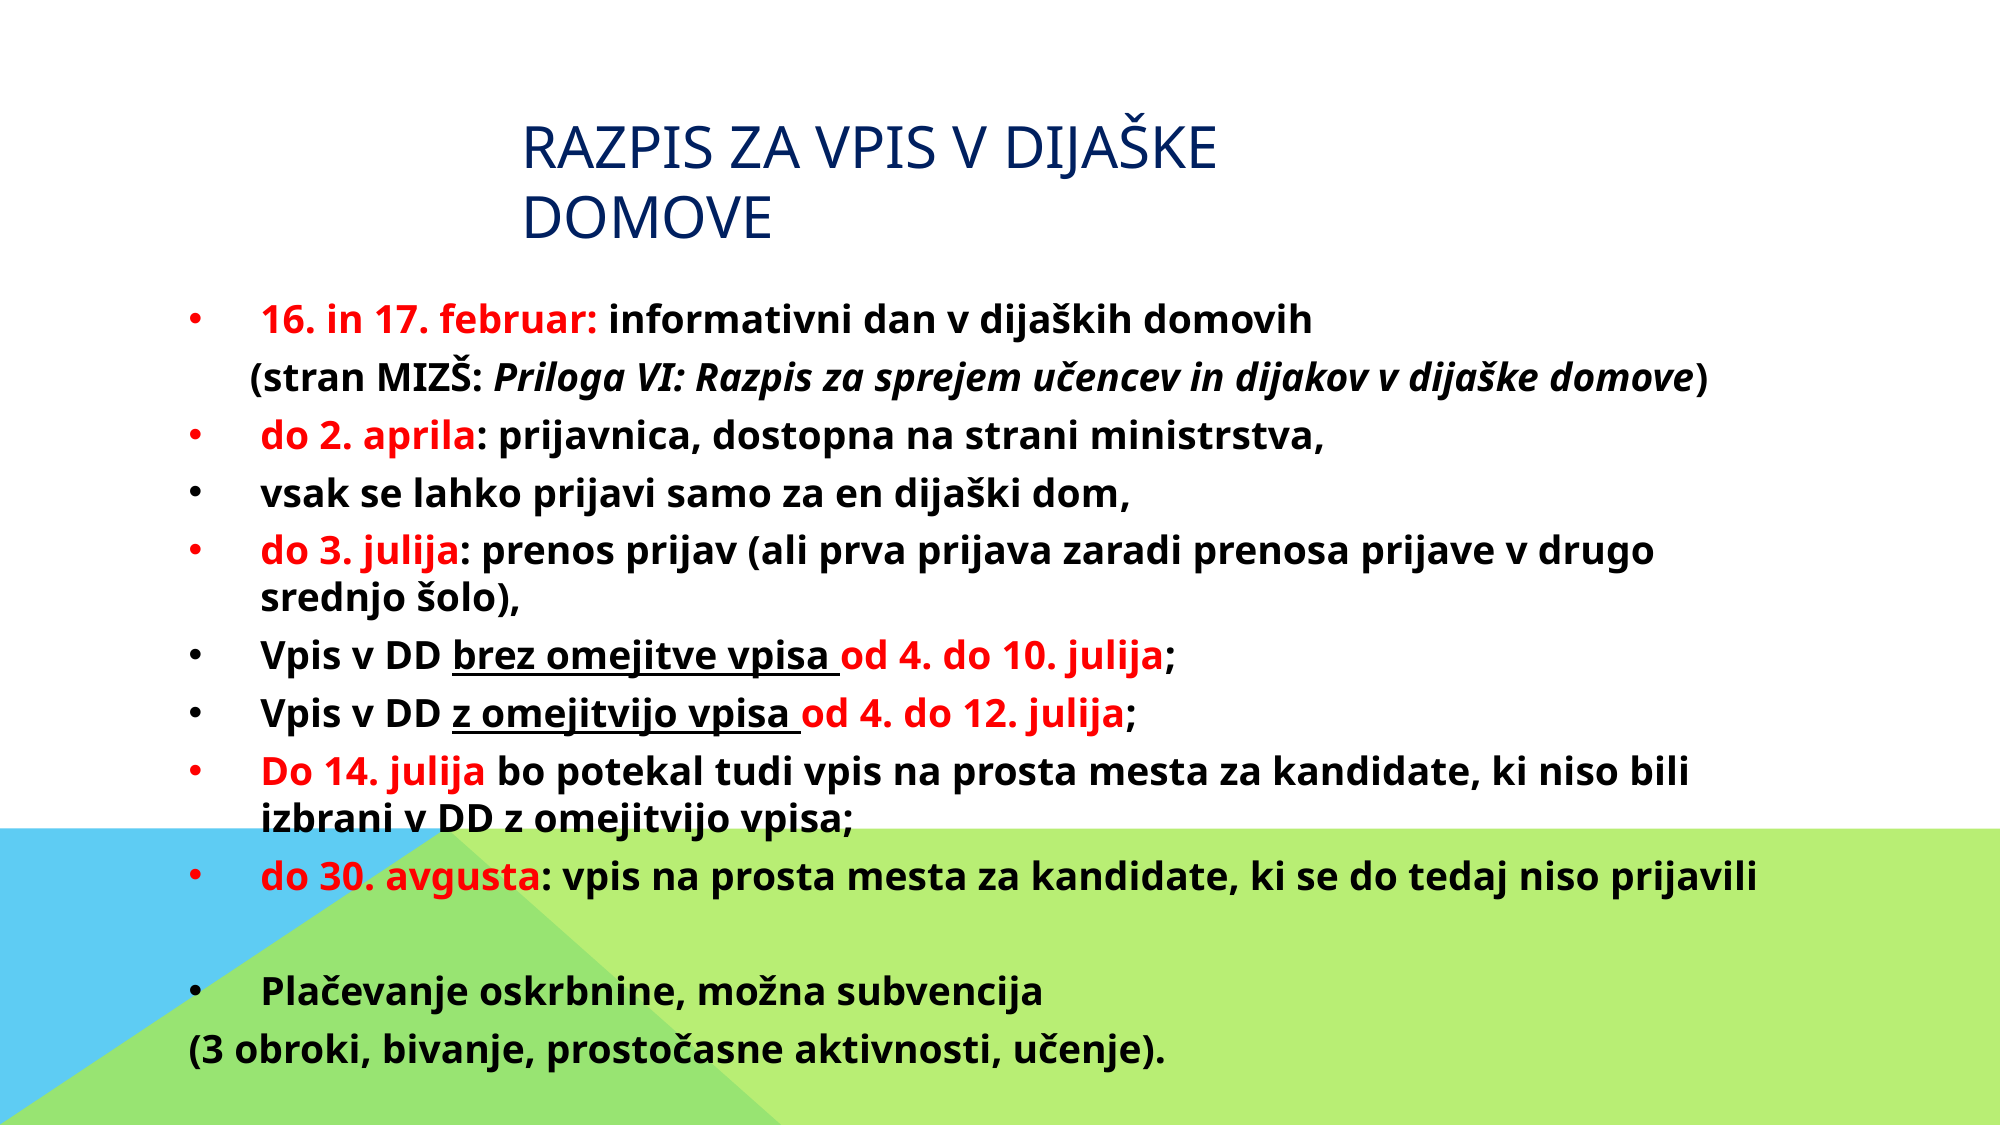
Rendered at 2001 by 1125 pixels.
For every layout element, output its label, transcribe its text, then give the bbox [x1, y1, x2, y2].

title Razpis za vpis v dijaške domove [506, 135, 1476, 226]
list 16. in 17. februar: informativni dan v dijaških domovih (stran MIZŠ: Priloga VI: Razpis za sprejem učencev in dijakov v dijaške domove) do 2. aprila: prijavnica, dostopna na strani ministrstva, vsak se lahko prijavi samo za en dijaški dom, do 3. julija: prenos prijav (ali prva prijava zaradi prenosa prijave v drugo srednjo šolo), Vpis v DD brez omejitve vpisa od 4. do 10. julija; Vpis v DD z omejitvijo vpisa od 4. do 12. julija; Do 14. julija bo potekal tudi vpis na prosta mesta za kandidate, ki niso bili izbrani v DD z omejitvijo vpisa; do 30. avgusta: vpis na prosta mesta za kandidate, ki se do tedaj niso prijavili Plačevanje oskrbnine, možna subvencija (3 obroki, bivanje, prostočasne aktivnosti, učenje). [173, 287, 1809, 1095]
